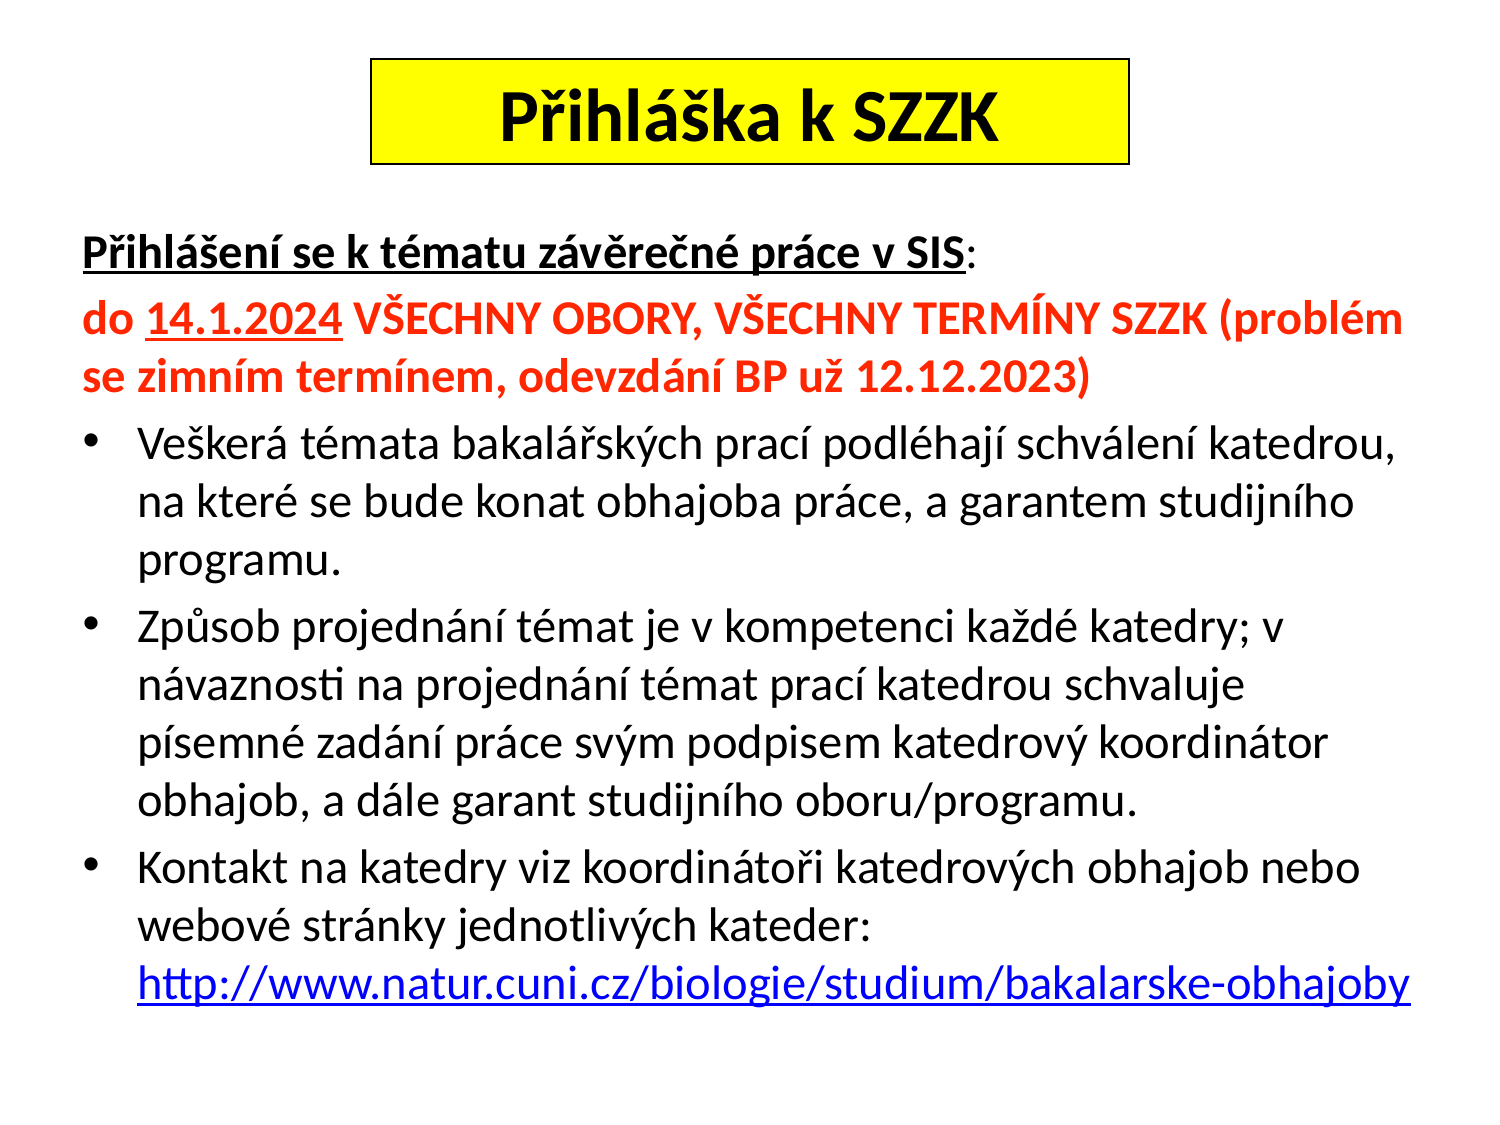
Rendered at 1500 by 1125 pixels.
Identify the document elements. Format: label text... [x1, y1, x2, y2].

text_box Přihláška k SZZK [371, 58, 1129, 164]
list Přihlášení se k tématu závěrečné práce v SIS: do 14.1.2024 VŠECHNY OBORY, VŠECHNY TERMÍNY SZZK (problém se zimním termínem, odevzdání BP už 12.12.2023) Veškerá témata bakalářských prací podléhají schválení katedrou, na které se bude konat obhajoba práce, a garantem studijního programu. Způsob projednání témat je v kompetenci každé katedry; v návaznosti na projednání témat prací katedrou schvaluje písemné zadání práce svým podpisem katedrový koordinátor obhajob, a dále garant studijního oboru/programu. Kontakt na katedry viz koordinátoři katedrových obhajob nebo webové stránky jednotlivých kateder: http://www.natur.cuni.cz/biologie/studium/bakalarske-obhajoby [74, 211, 1426, 1028]
